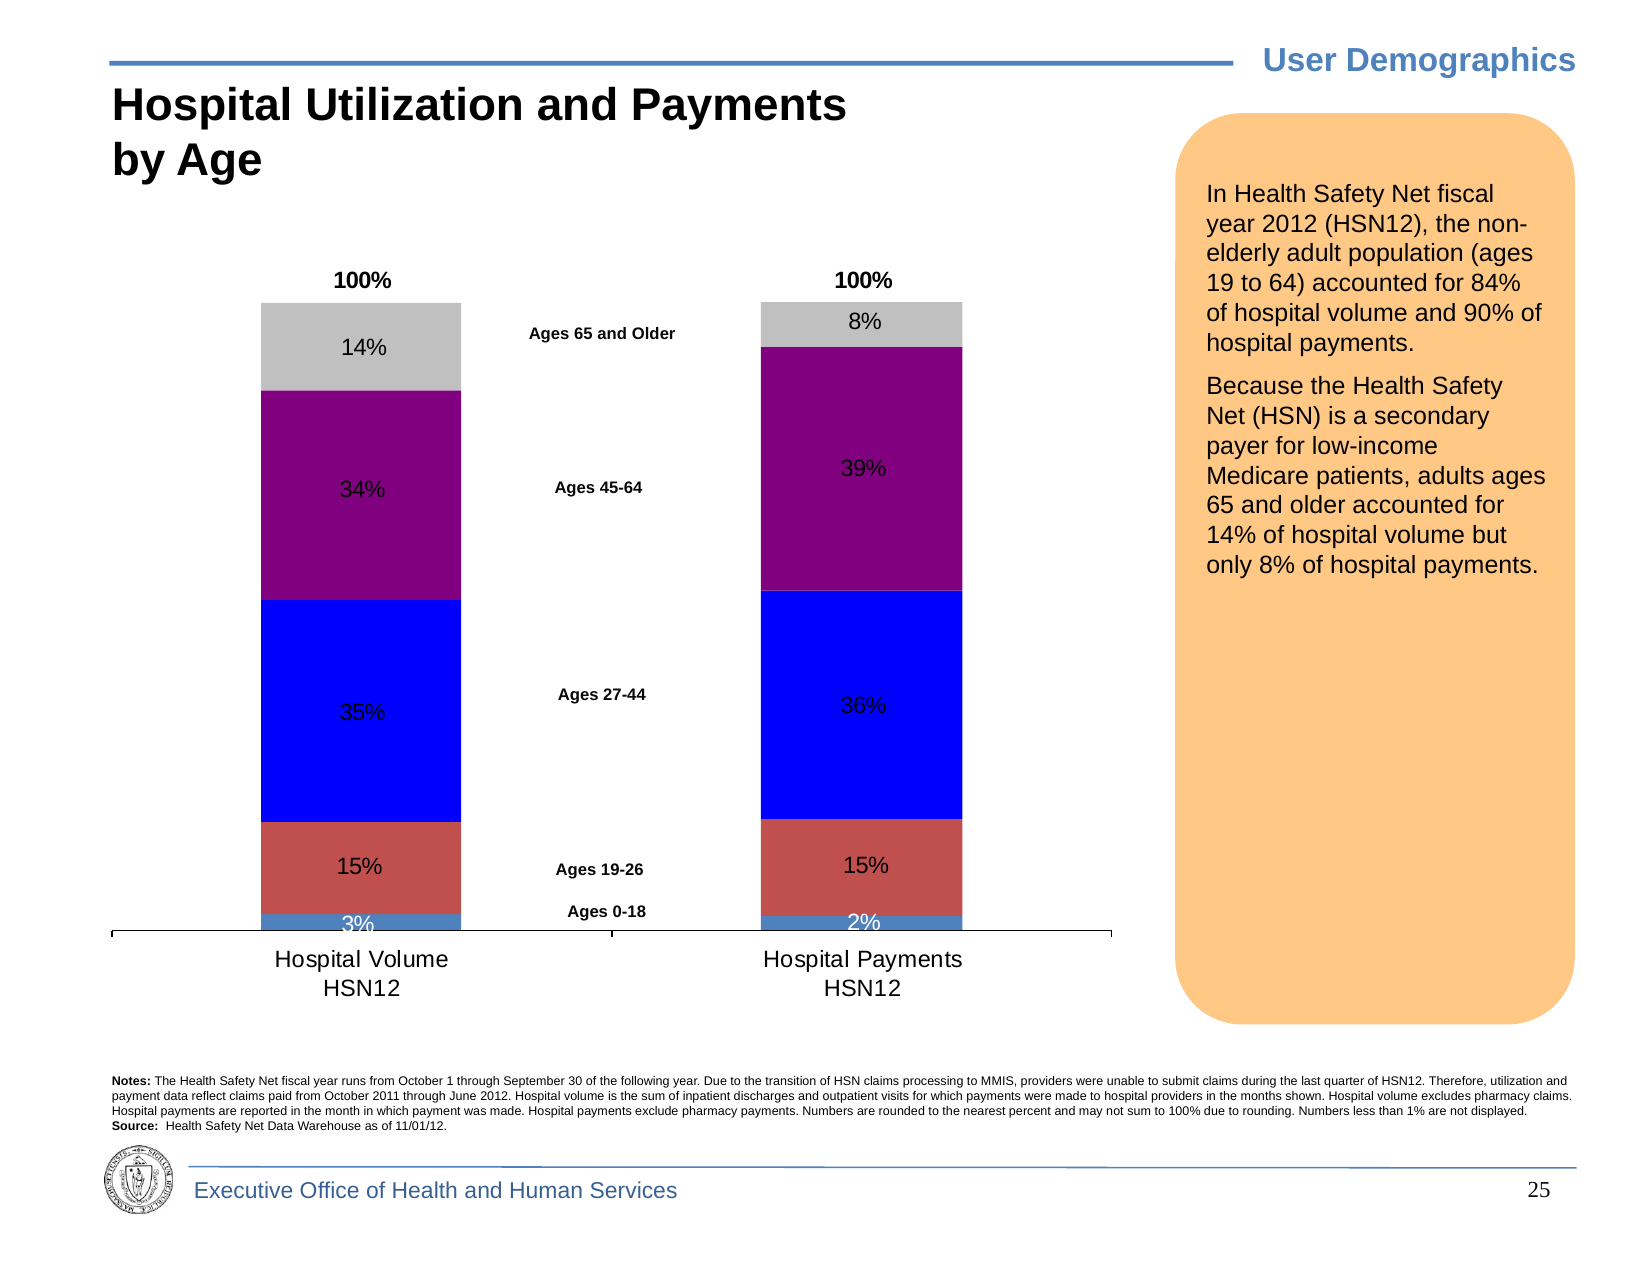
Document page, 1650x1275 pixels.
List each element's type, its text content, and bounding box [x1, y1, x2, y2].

picture [104, 1145, 173, 1214]
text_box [12, 232, 1160, 1034]
text_box Hospital Utilization and Payments by Age [111, 74, 1120, 230]
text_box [1233, 27, 1606, 96]
slide_number 24 [1491, 1166, 1568, 1205]
text_box Notes: The Health Safety Net fiscal year runs from October 1 through September 30 of the following year. Due to the transition of HSN claims processing to MMIS, providers were unable to submit claims during the last quarter of HSN12. Therefore, utilization and payment data reflect claims paid from October 2011 through June 2012. Hospital volume is the sum of inpatient discharges and outpatient visits for which payments were made to hospital providers in the months shown. Hospital volume excludes pharmacy claims. Hospital payments are reported in the month in which payment was made. Hospital payments exclude pharmacy payments. Numbers are rounded to the nearest percent and may not sum to 100% due to rounding. Numbers less than 1% are not displayed. Source: Health Safety Net Data Warehouse as of 11/01/12. [111, 1072, 1574, 1133]
list In Health Safety Net fiscal year 2012 (HSN12), the non-elderly adult population (ages 19 to 64) accounted for 84% of hospital volume and 90% of hospital payments. Because the Health Safety Net (HSN) is a secondary payer for low-income Medicare patients, adults ages 65 and older accounted for 14% of hospital volume but only 8% of hospital payments. [1189, 168, 1565, 993]
text_box [1175, 113, 1575, 1025]
